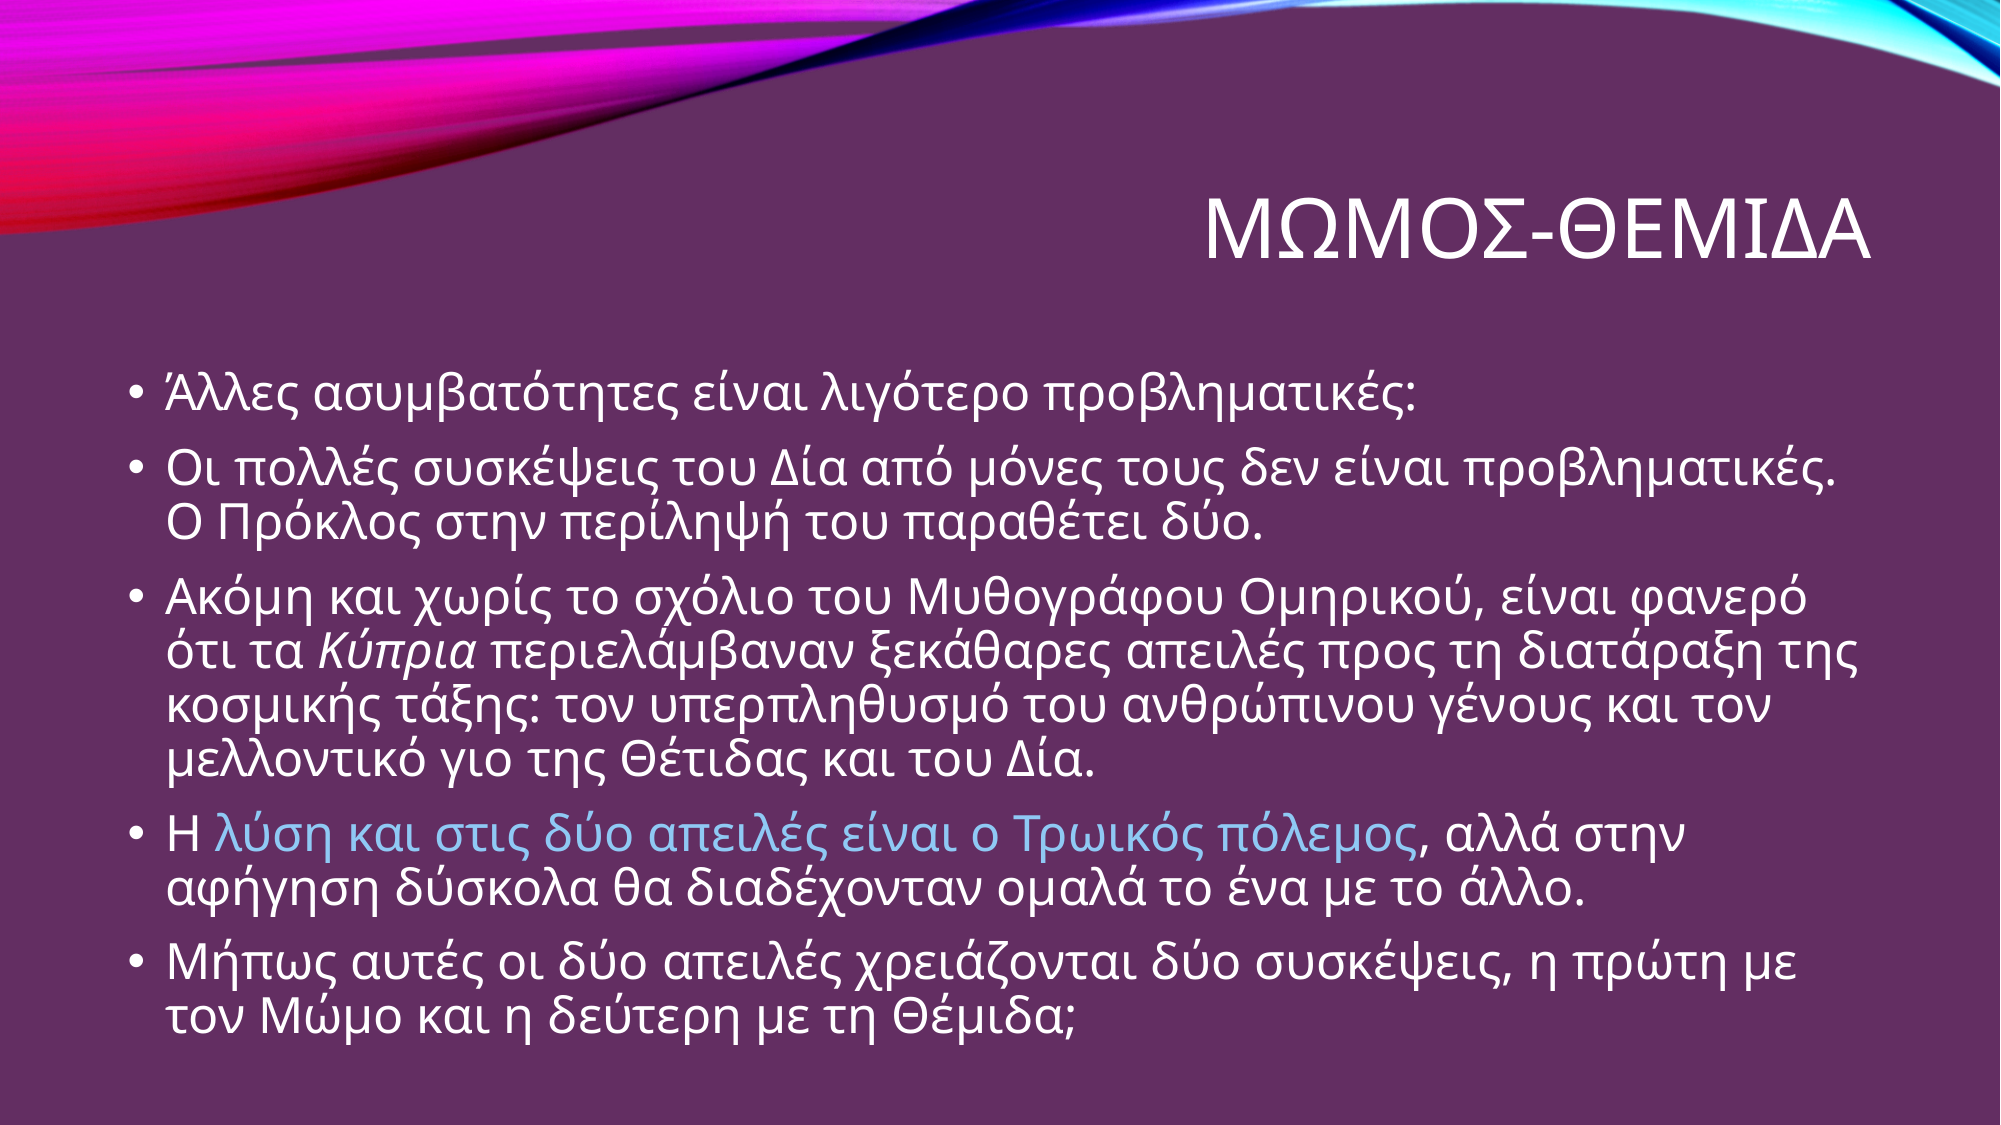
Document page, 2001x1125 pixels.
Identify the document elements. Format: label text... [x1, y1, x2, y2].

title ΜΩΜΟΣ-ΘΕΜΙΔΑ [474, 125, 1888, 338]
picture [0, 0, 2000, 237]
picture [1910, 0, 2000, 45]
list Άλλες ασυμβατότητες είναι λιγότερο προβληματικές: Οι πολλές συσκέψεις του Δία από μόνες τους δεν είναι προβληματικές. Ο Πρόκλος στην περίληψή του παραθέτει δύο. Ακόμη και χωρίς το σχόλιο του Μυθογράφου Ομηρικού, είναι φανερό ότι τα Κύπρια περιελάμβαναν ξεκάθαρες απειλές προς τη διατάραξη της κοσμικής τάξης: τον υπερπληθυσμό του ανθρώπινου γένους και τον μελλοντικό γιο της Θέτιδας και του Δία. Η λύση και στις δύο απειλές είναι ο Τρωικός πόλεμος, αλλά στην αφήγηση δύσκολα θα διαδέχονταν ομαλά το ένα με το άλλο. Μήπως αυτές οι δύο απειλές χρειάζονται δύο συσκέψεις, η πρώτη με τον Μώμο και η δεύτερη με τη Θέμιδα; [112, 360, 1888, 1092]
picture [1890, 0, 2000, 75]
